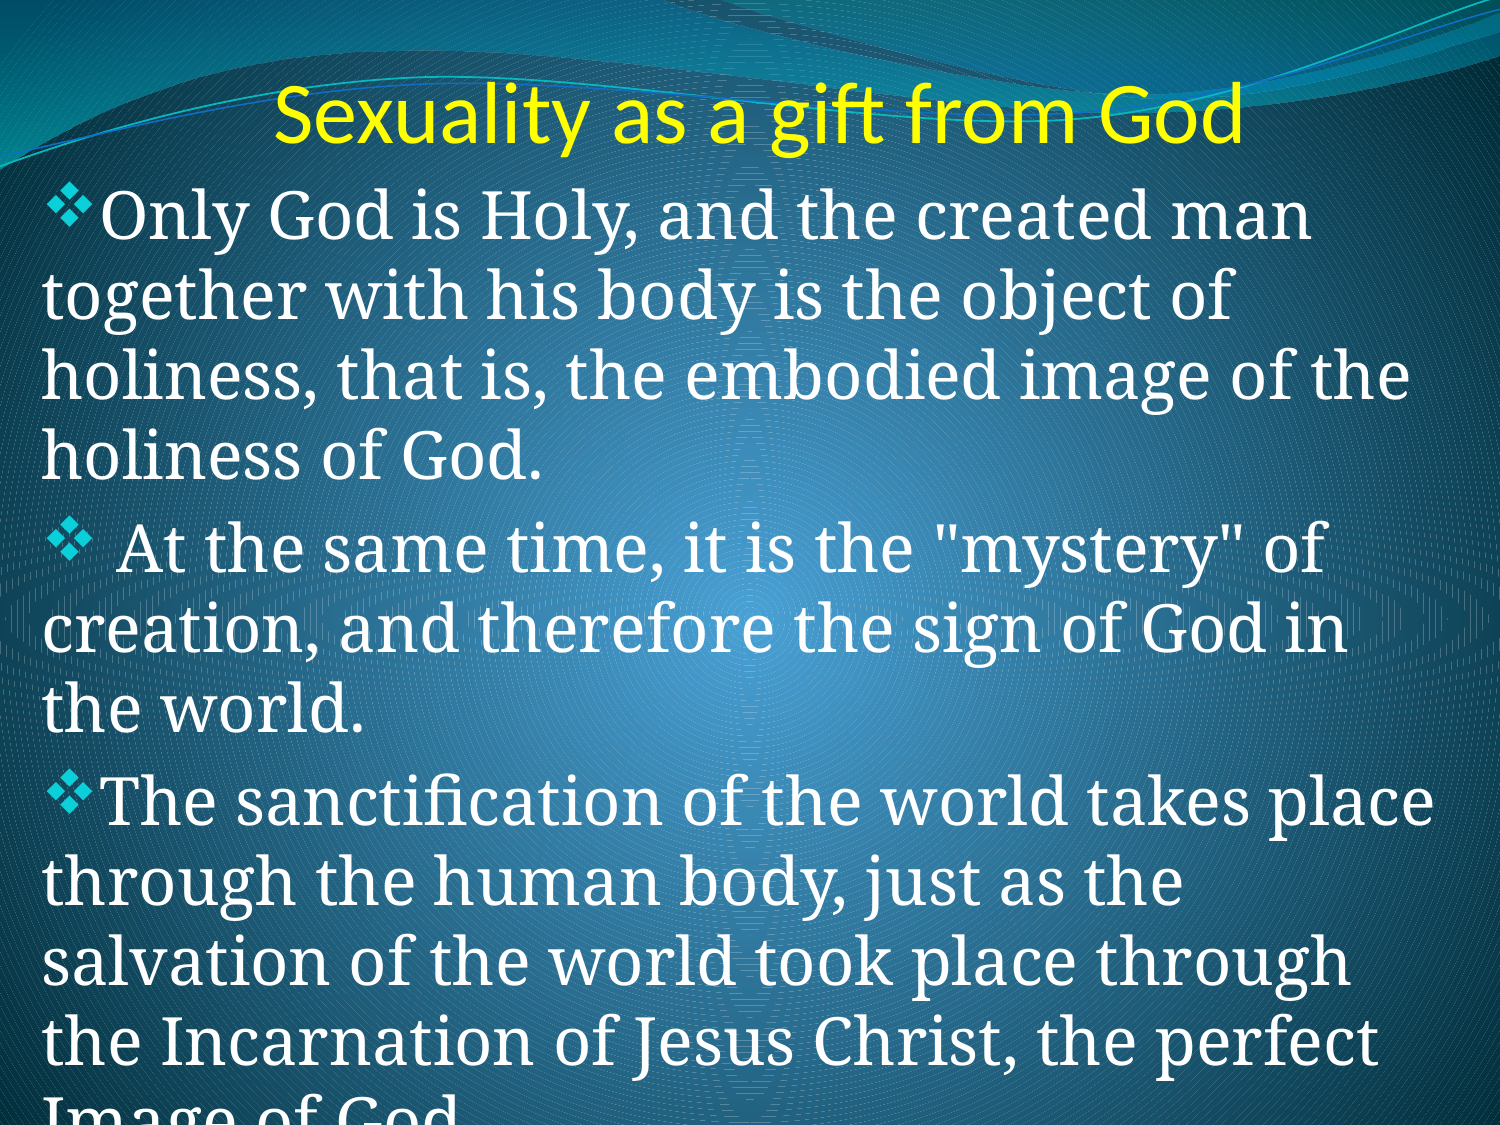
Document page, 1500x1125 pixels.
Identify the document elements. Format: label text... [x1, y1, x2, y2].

subtitle Only God is Holy, and the created man together with his body is the object of holiness, that is, the embodied image of the holiness of God. At the same time, it is the "mystery" of creation, and therefore the sign of God in the world. The sanctification of the world takes place through the human body, just as the salvation of the world took place through the Incarnation of Jesus Christ, the perfect Image of God. [41, 165, 1459, 303]
title Sexuality as a gift from God [64, 54, 1459, 161]
